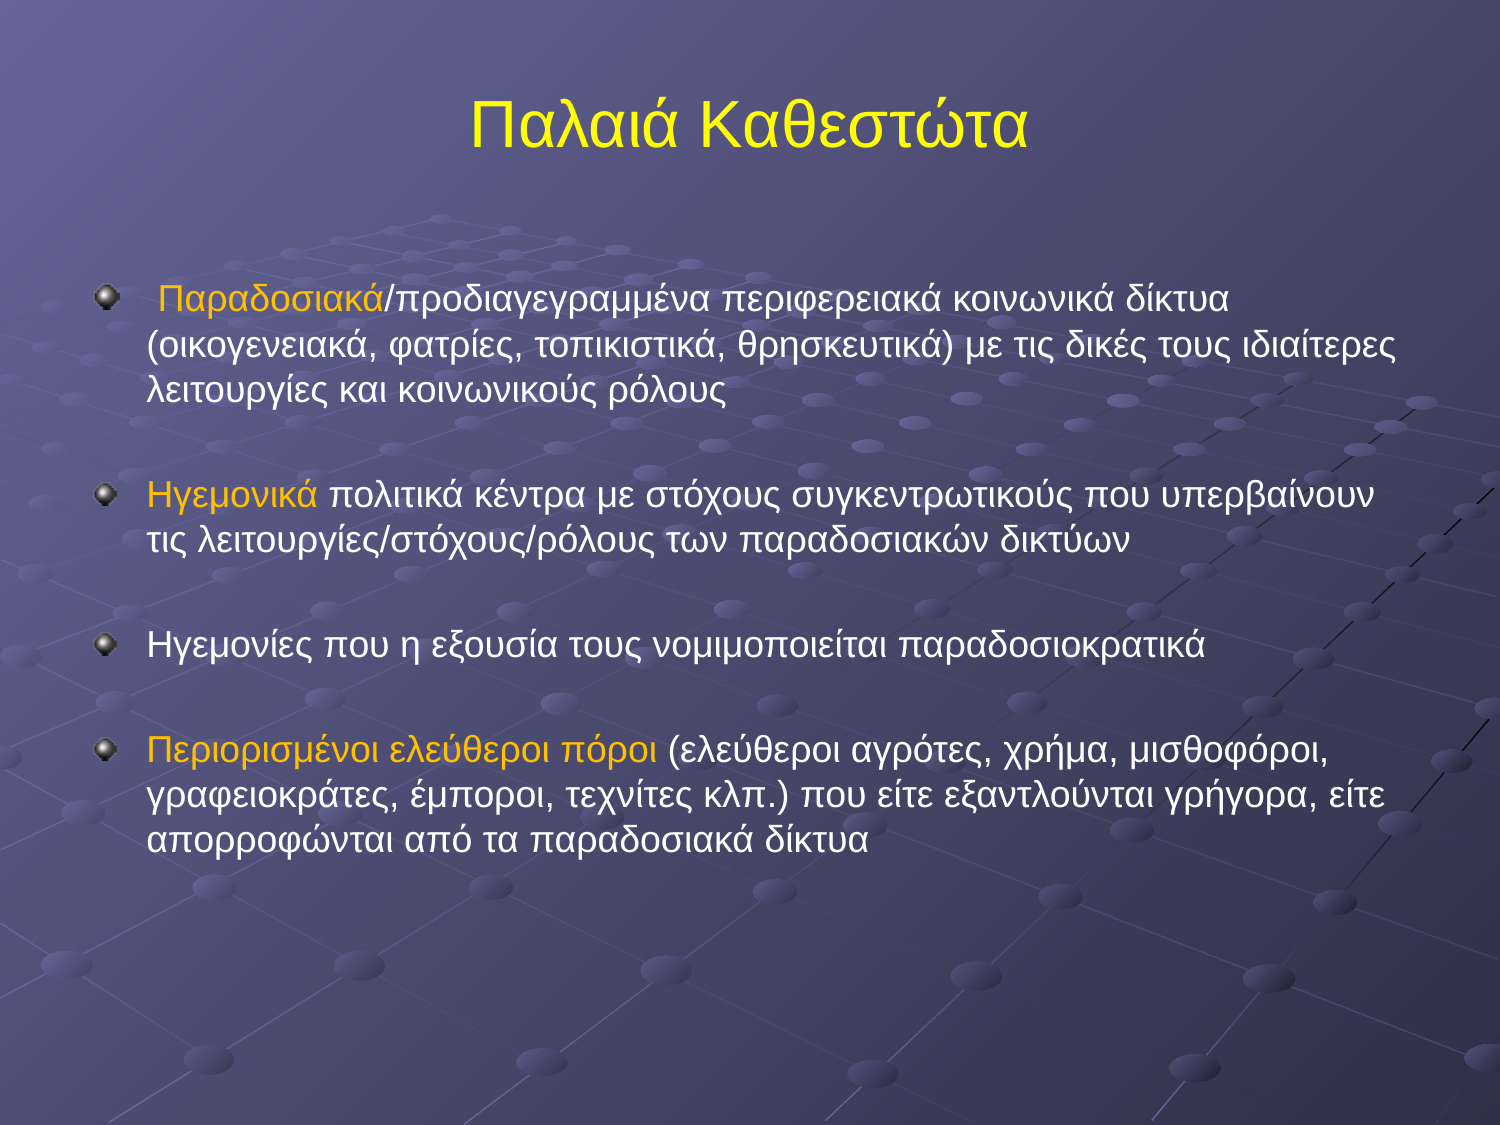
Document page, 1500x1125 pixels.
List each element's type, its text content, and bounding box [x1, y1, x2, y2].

list Παραδοσιακά/προδιαγεγραμμένα περιφερειακά κοινωνικά δίκτυα (οικογενειακά, φατρίες, τοπικιστικά, θρησκευτικά) με τις δικές τους ιδιαίτερες λειτουργίες και κοινωνικούς ρόλους Ηγεμονικά πολιτικά κέντρα με στόχους συγκεντρωτικούς που υπερβαίνουν τις λειτουργίες/στόχους/ρόλους των παραδοσιακών δικτύων Ηγεμονίες που η εξουσία τους νομιμοποιείται παραδοσιοκρατικά Περιορισμένοι ελεύθεροι πόροι (ελεύθεροι αγρότες, χρήμα, μισθοφόροι, γραφειοκράτες, έμποροι, τεχνίτες κλπ.) που είτε εξαντλούνται γρήγορα, είτε απορροφώνται από τα παραδοσιακά δίκτυα [75, 262, 1425, 1007]
picture [90, 280, 120, 310]
title Παλαιά Καθεστώτα [75, 45, 1425, 197]
picture [90, 629, 117, 656]
picture [90, 479, 117, 506]
picture [90, 734, 117, 761]
